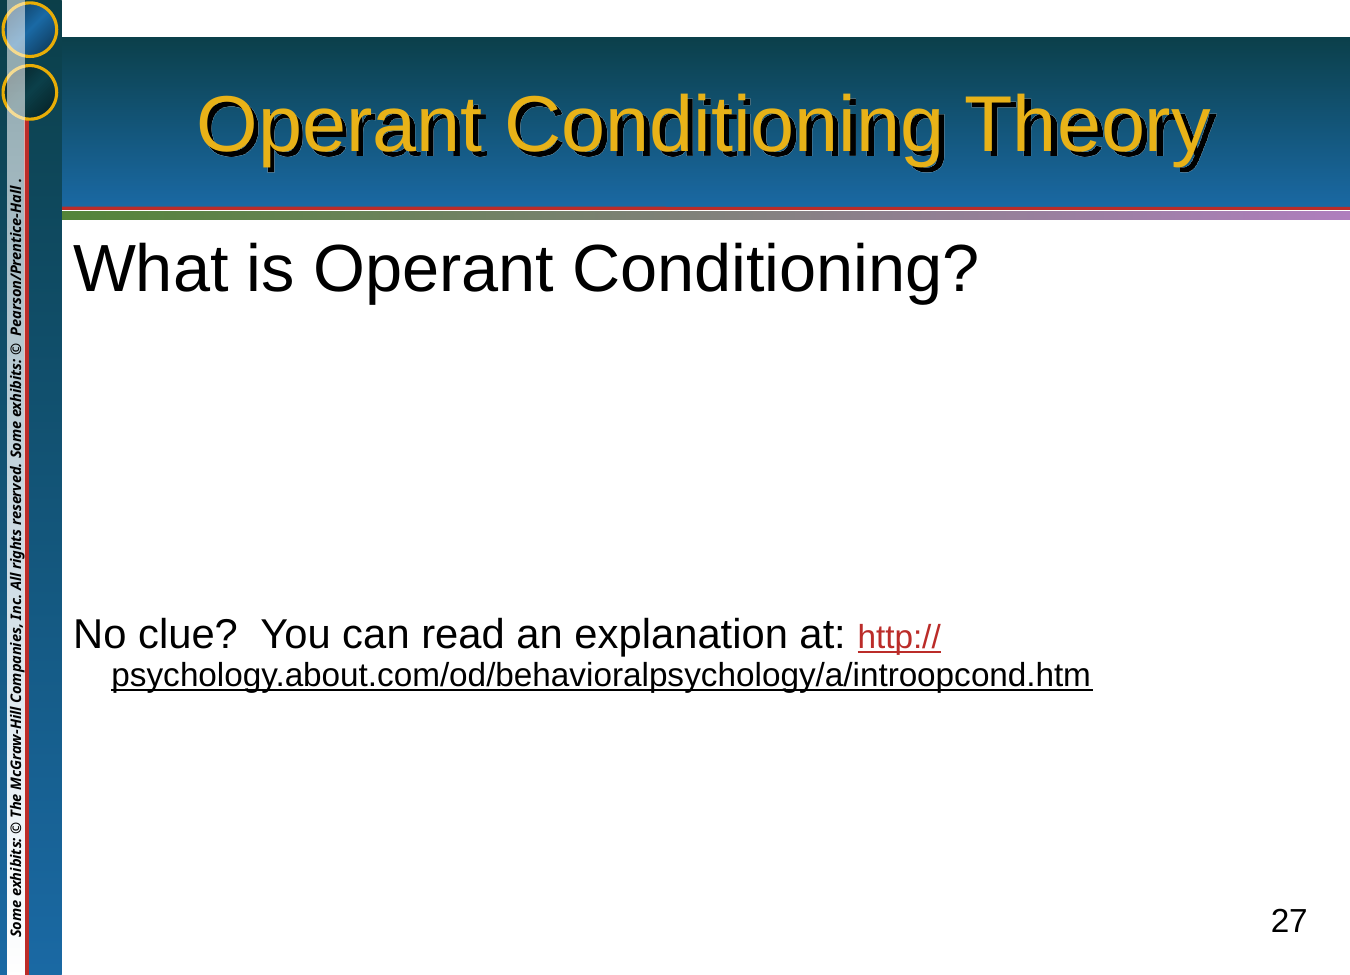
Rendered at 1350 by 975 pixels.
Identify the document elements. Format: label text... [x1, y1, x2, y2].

list What is Operant Conditioning? No clue? You can read an explanation at: http://psychology.about.com/od/behavioralpsychology/a/introopcond.htm [59, 227, 1313, 886]
title Operant Conditioning Theory [58, 39, 1350, 202]
